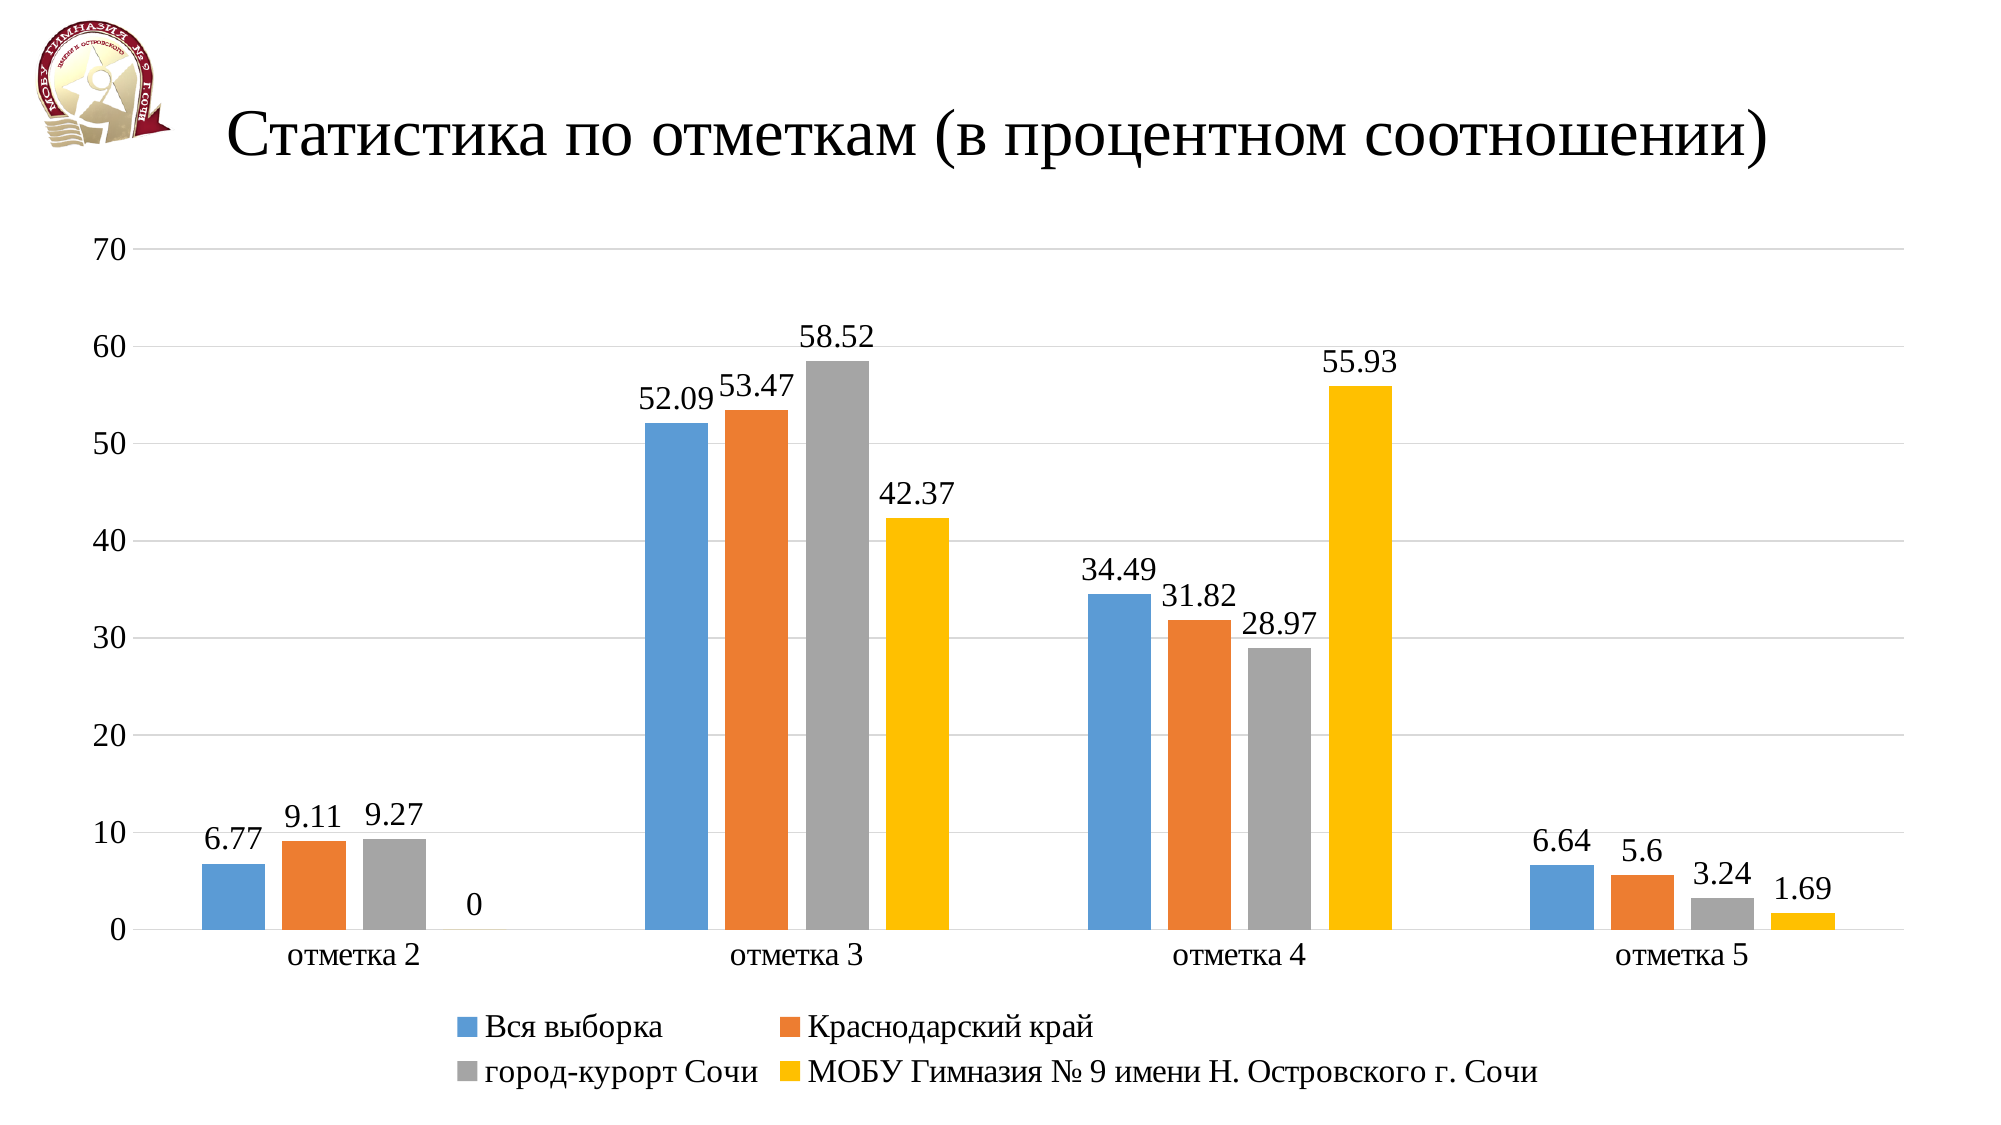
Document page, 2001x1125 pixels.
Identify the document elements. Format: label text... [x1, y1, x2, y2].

title Статистика по отметкам (в процентном соотношении) [54, 18, 1942, 212]
chart [54, 212, 1942, 1097]
picture [32, 18, 176, 150]
